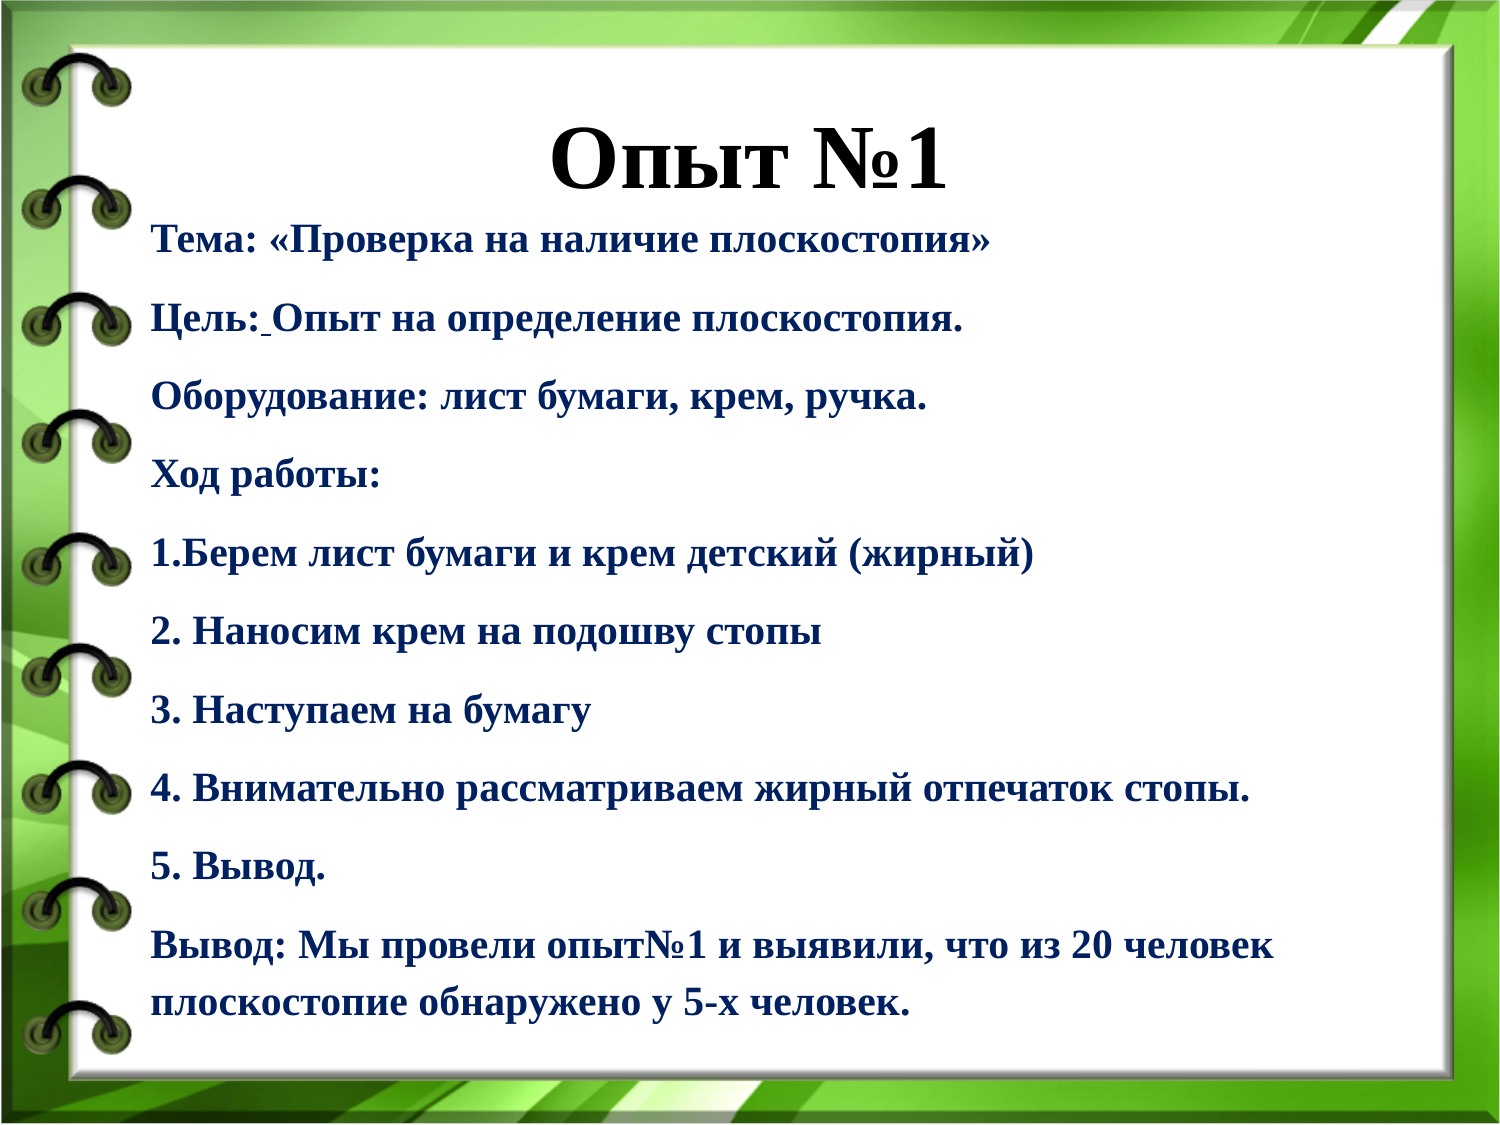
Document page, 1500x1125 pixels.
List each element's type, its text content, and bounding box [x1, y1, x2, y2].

picture [0, 0, 1500, 1125]
title Опыт №1 [75, 45, 1425, 161]
text_box Тема: «Проверка на наличие плоскостопия» Цель: Опыт на определение плоскостопия. Оборудование: лист бумаги, крем, ручка. Ход работы: 1.Берем лист бумаги и крем детский (жирный) 2. Наносим крем на подошву стопы 3. Наступаем на бумагу 4. Внимательно рассматриваем жирный отпечаток стопы. 5. Вывод. Вывод: Мы провели опыт№1 и выявили, что из 20 человек плоскостопие обнаружено у 5-х человек. [135, 196, 1412, 1032]
